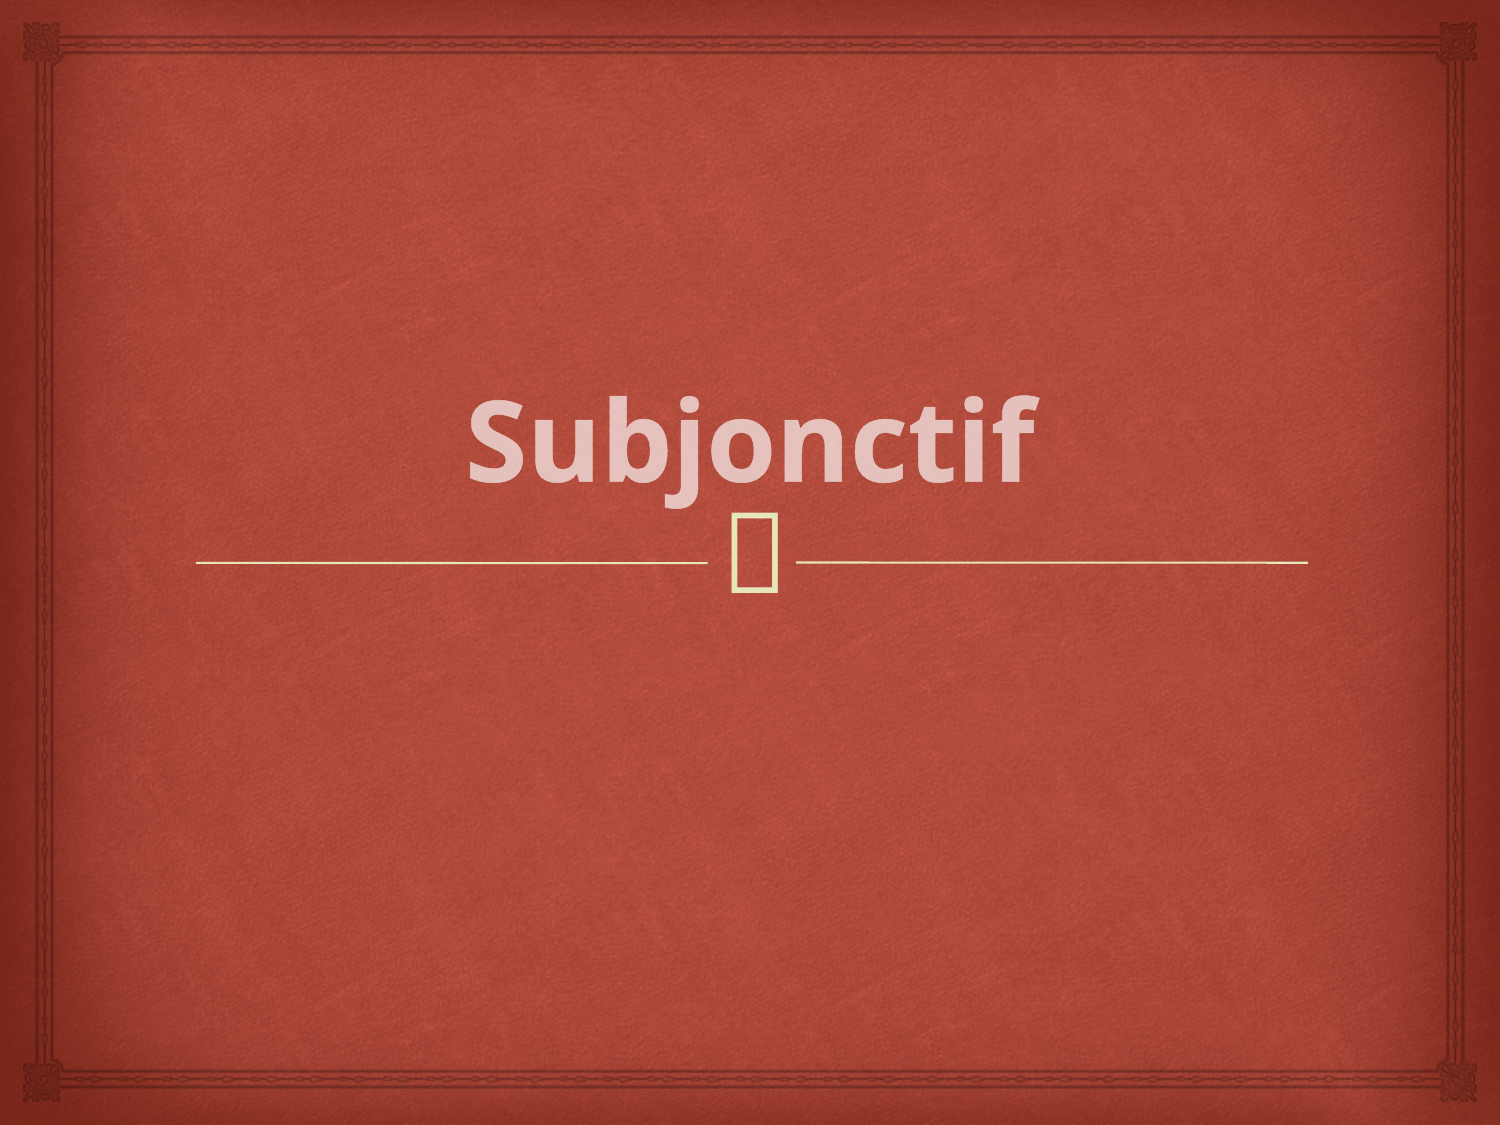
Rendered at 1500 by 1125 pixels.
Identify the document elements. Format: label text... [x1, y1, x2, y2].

picture [0, 0, 1500, 1125]
title Subjonctif [194, 227, 1306, 512]
